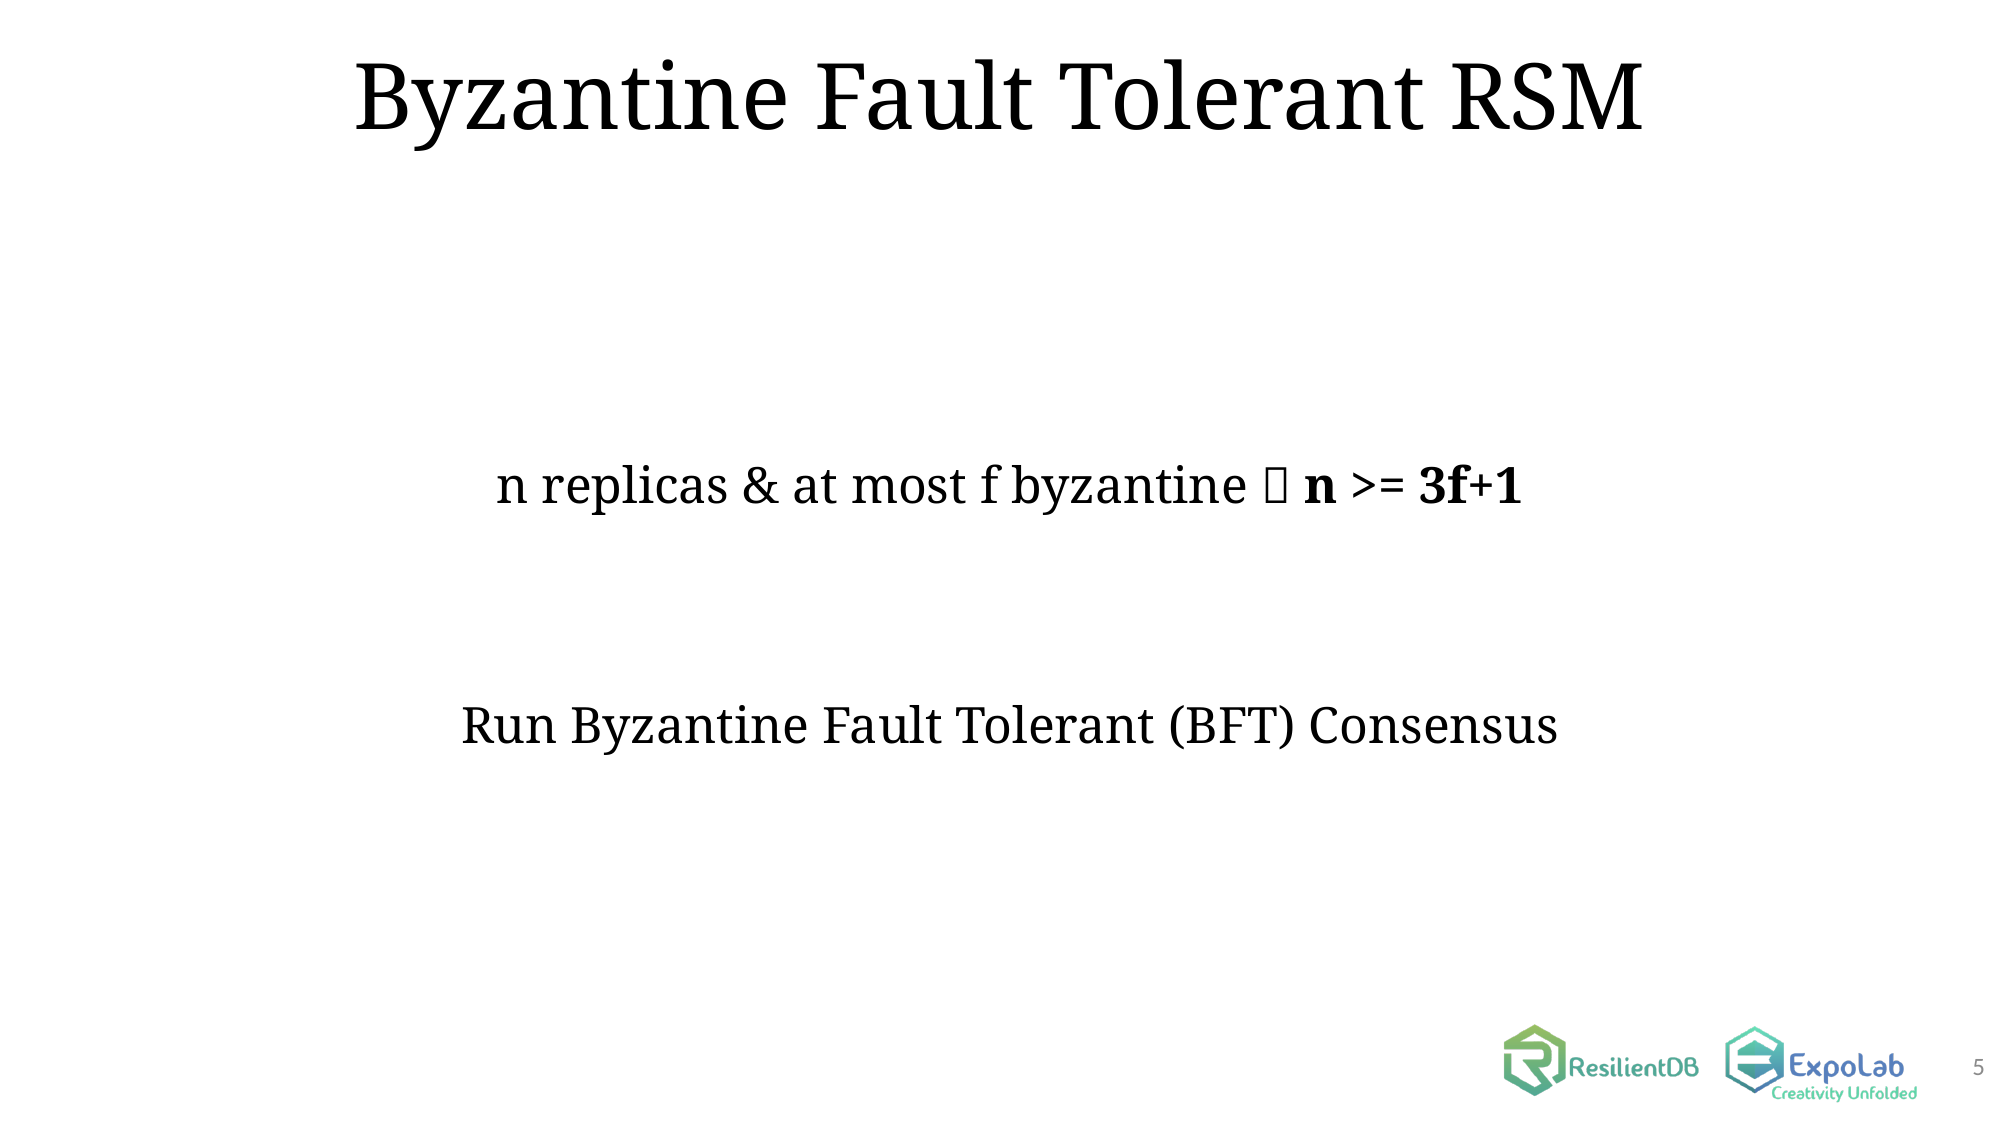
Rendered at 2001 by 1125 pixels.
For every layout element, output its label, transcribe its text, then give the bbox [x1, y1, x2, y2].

slide_number 5 [1745, 1035, 2000, 1096]
picture [1491, 1015, 1932, 1115]
text_box n replicas & at most f byzantine  n >= 3f+1 Run Byzantine Fault Tolerant (BFT) Consensus [147, 386, 1873, 762]
text_box Byzantine Fault Tolerant RSM [99, 8, 1900, 155]
